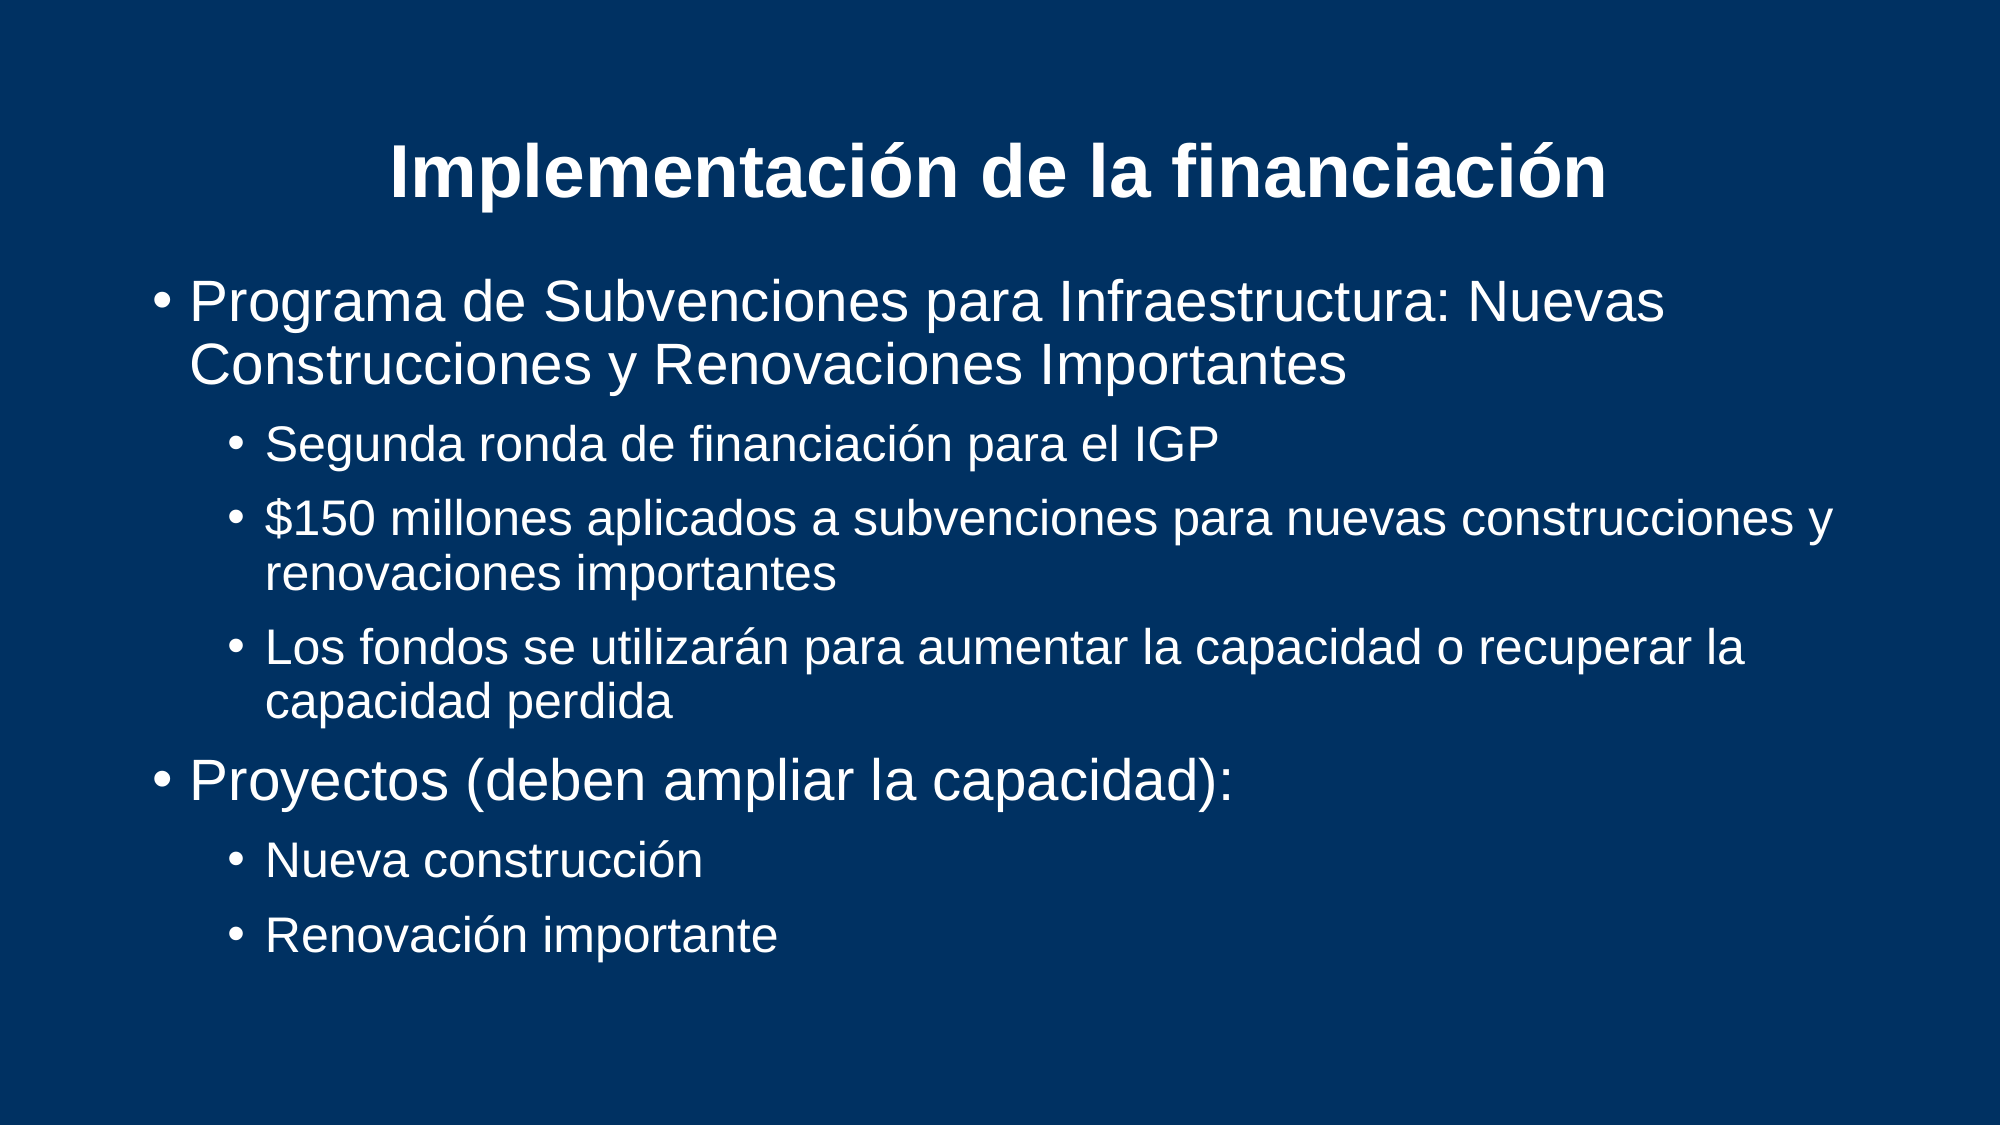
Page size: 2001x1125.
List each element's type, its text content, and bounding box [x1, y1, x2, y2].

title Implementación de la financiación [137, 64, 1863, 263]
list Programa de Subvenciones para Infraestructura: Nuevas Construcciones y Renovaciones Importantes Segunda ronda de financiación para el IGP $150 millones aplicados a subvenciones para nuevas construcciones y renovaciones importantes Los fondos se utilizarán para aumentar la capacidad o recuperar la capacidad perdida Proyectos (deben ampliar la capacidad): Nueva construcción Renovación importante [137, 263, 1863, 971]
